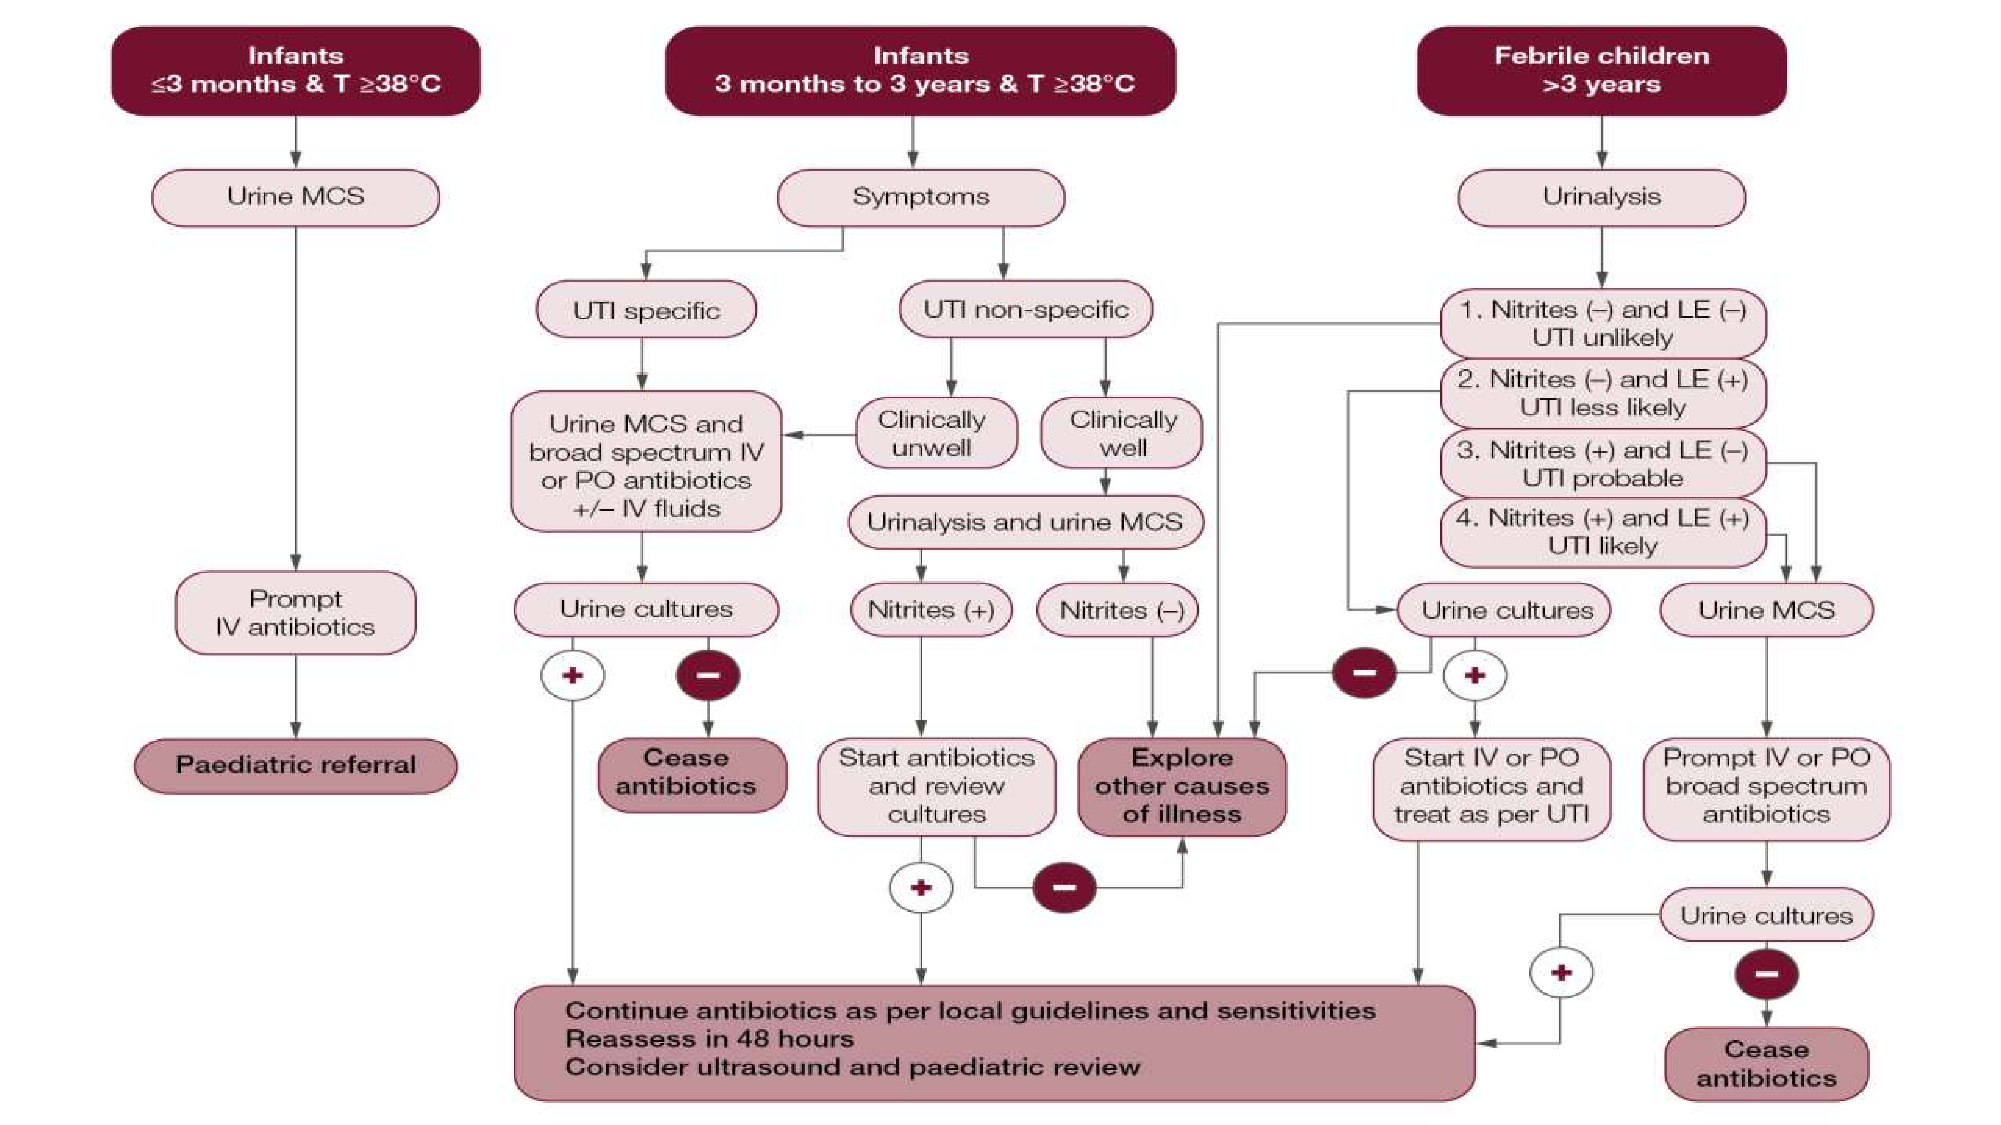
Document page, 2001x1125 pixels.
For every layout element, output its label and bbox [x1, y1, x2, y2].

text_box [0, 0, 2000, 1125]
